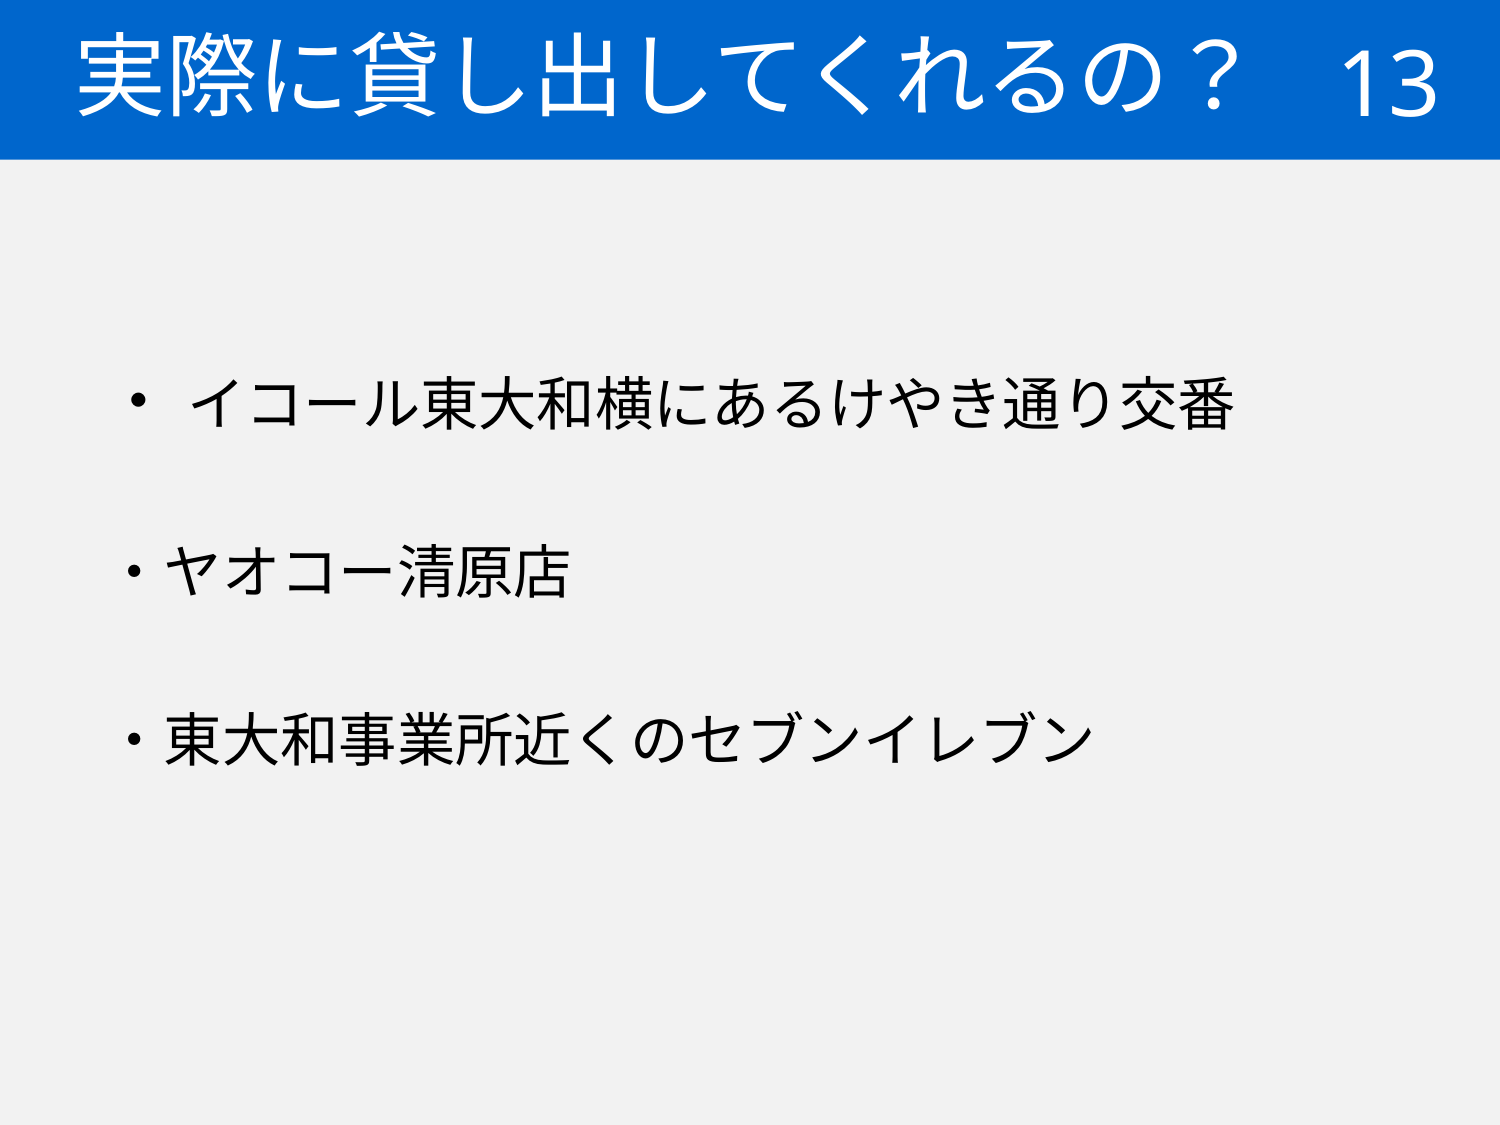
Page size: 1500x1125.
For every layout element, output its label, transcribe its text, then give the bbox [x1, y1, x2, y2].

list ・ イコール東大和横にあるけやき通り交番 ・ヤオコー清原店 ・東大和事業所近くのセブンイレブン [90, 230, 1410, 1010]
title 実際に貸し出してくれるの？ [0, 0, 1500, 160]
slide_number 13 [1118, 49, 1457, 110]
